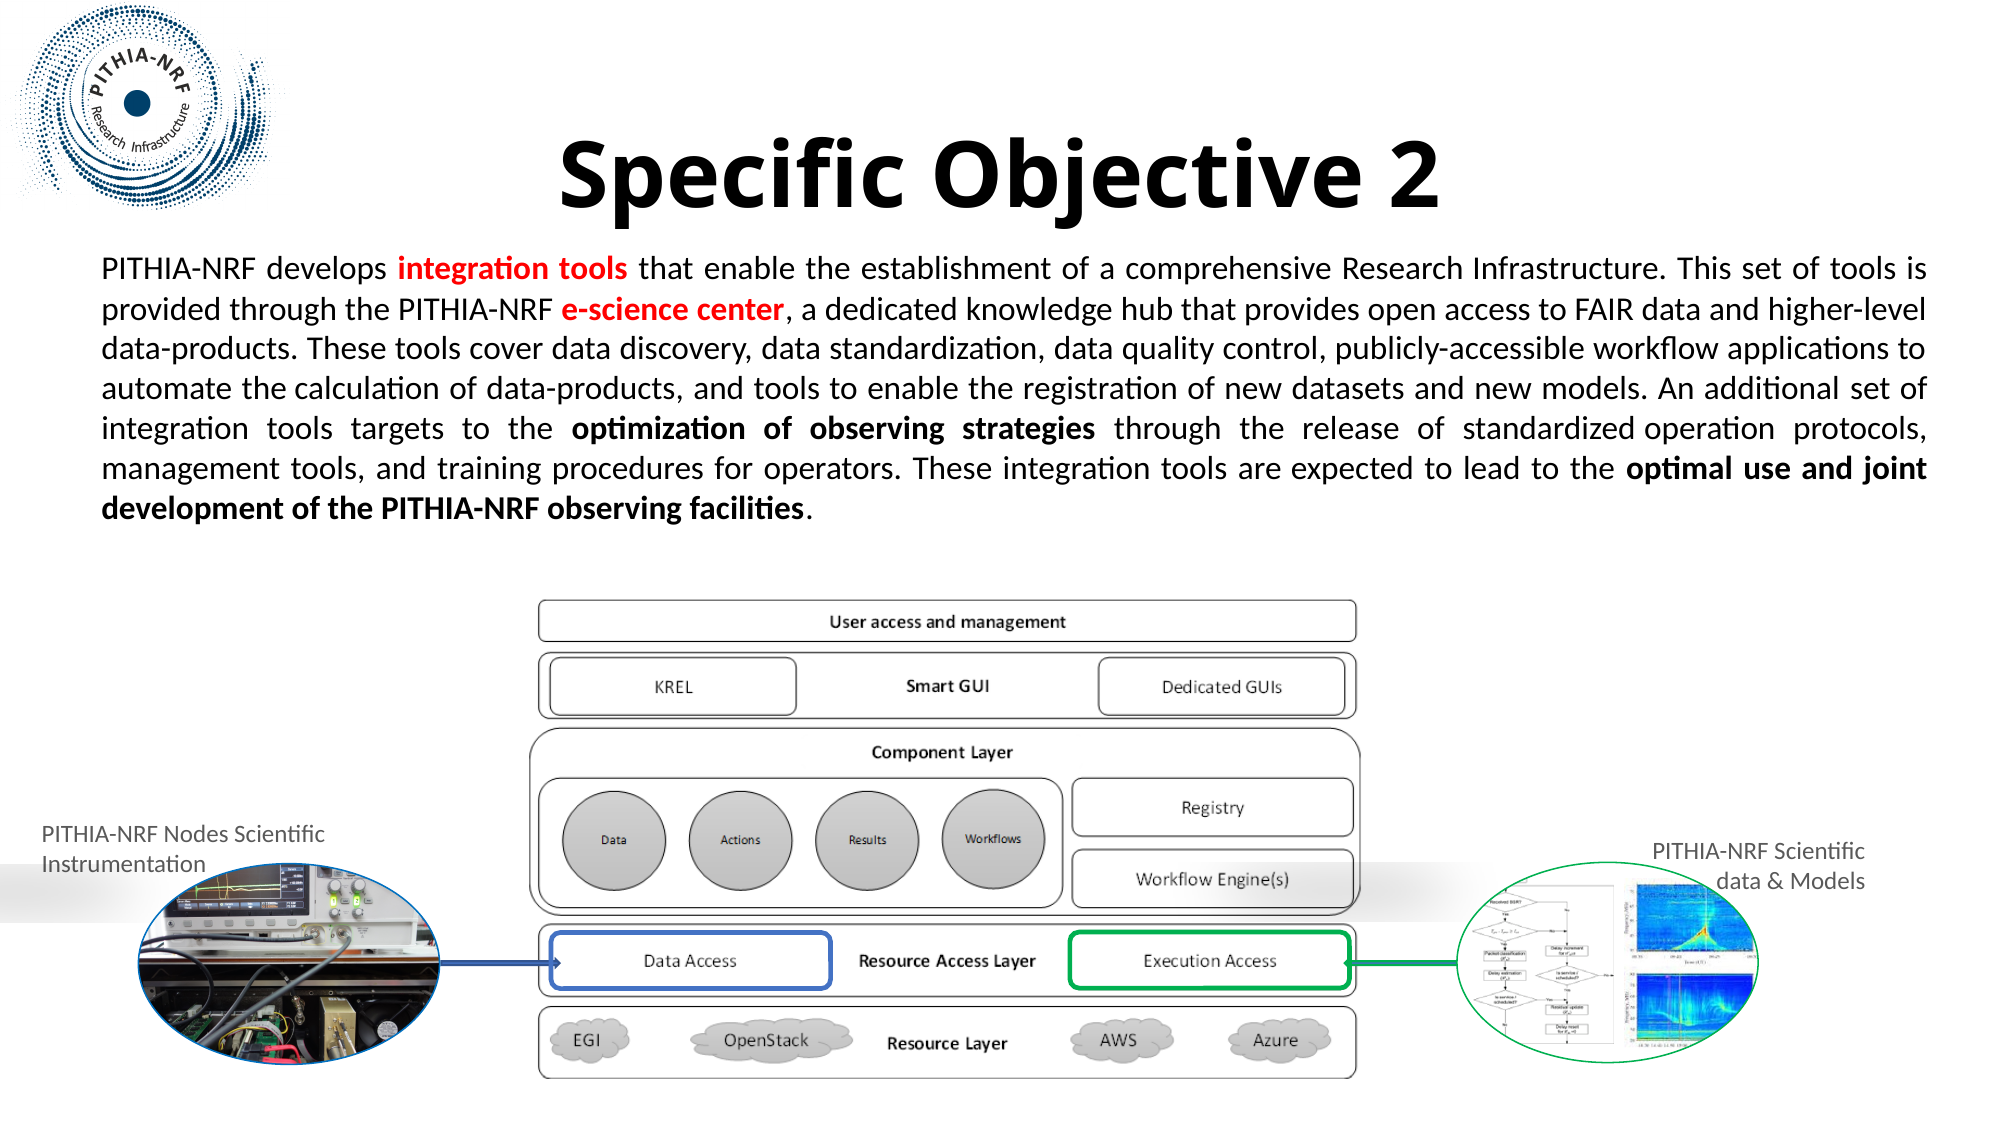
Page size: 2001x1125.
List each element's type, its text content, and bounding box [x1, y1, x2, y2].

text_box PITHIA-NRF Scientific data & Models [1590, 826, 1881, 902]
list PITHIA-NRF develops integration tools that enable the establishment of a comprehensive Research Infrastructure. This set of tools is provided through the PITHIA-NRF e-science center, a dedicated knowledge hub that provides open access to FAIR data and higher-level data-products. These tools cover data discovery, data standardization, data quality control, publicly-accessible workflow applications to automate the calculation of data-products, and tools to enable the registration of new datasets and new models. An additional set of integration tools targets to the optimization of observing strategies through the release of standardized operation protocols, management tools, and training procedures for operators. These integration tools are expected to lead to the optimal use and joint development of the PITHIA-NRF observing facilities. [86, 239, 1943, 563]
picture [525, 591, 1366, 1081]
text_box [441, 960, 525, 967]
title Specific Objective 2 [137, 69, 1863, 239]
text_box [1366, 960, 1456, 967]
picture [138, 863, 440, 1065]
text_box PITHIA-NRF Nodes Scientific Instrumentation [26, 810, 365, 879]
picture [1456, 862, 1759, 1063]
picture [0, 1, 290, 211]
